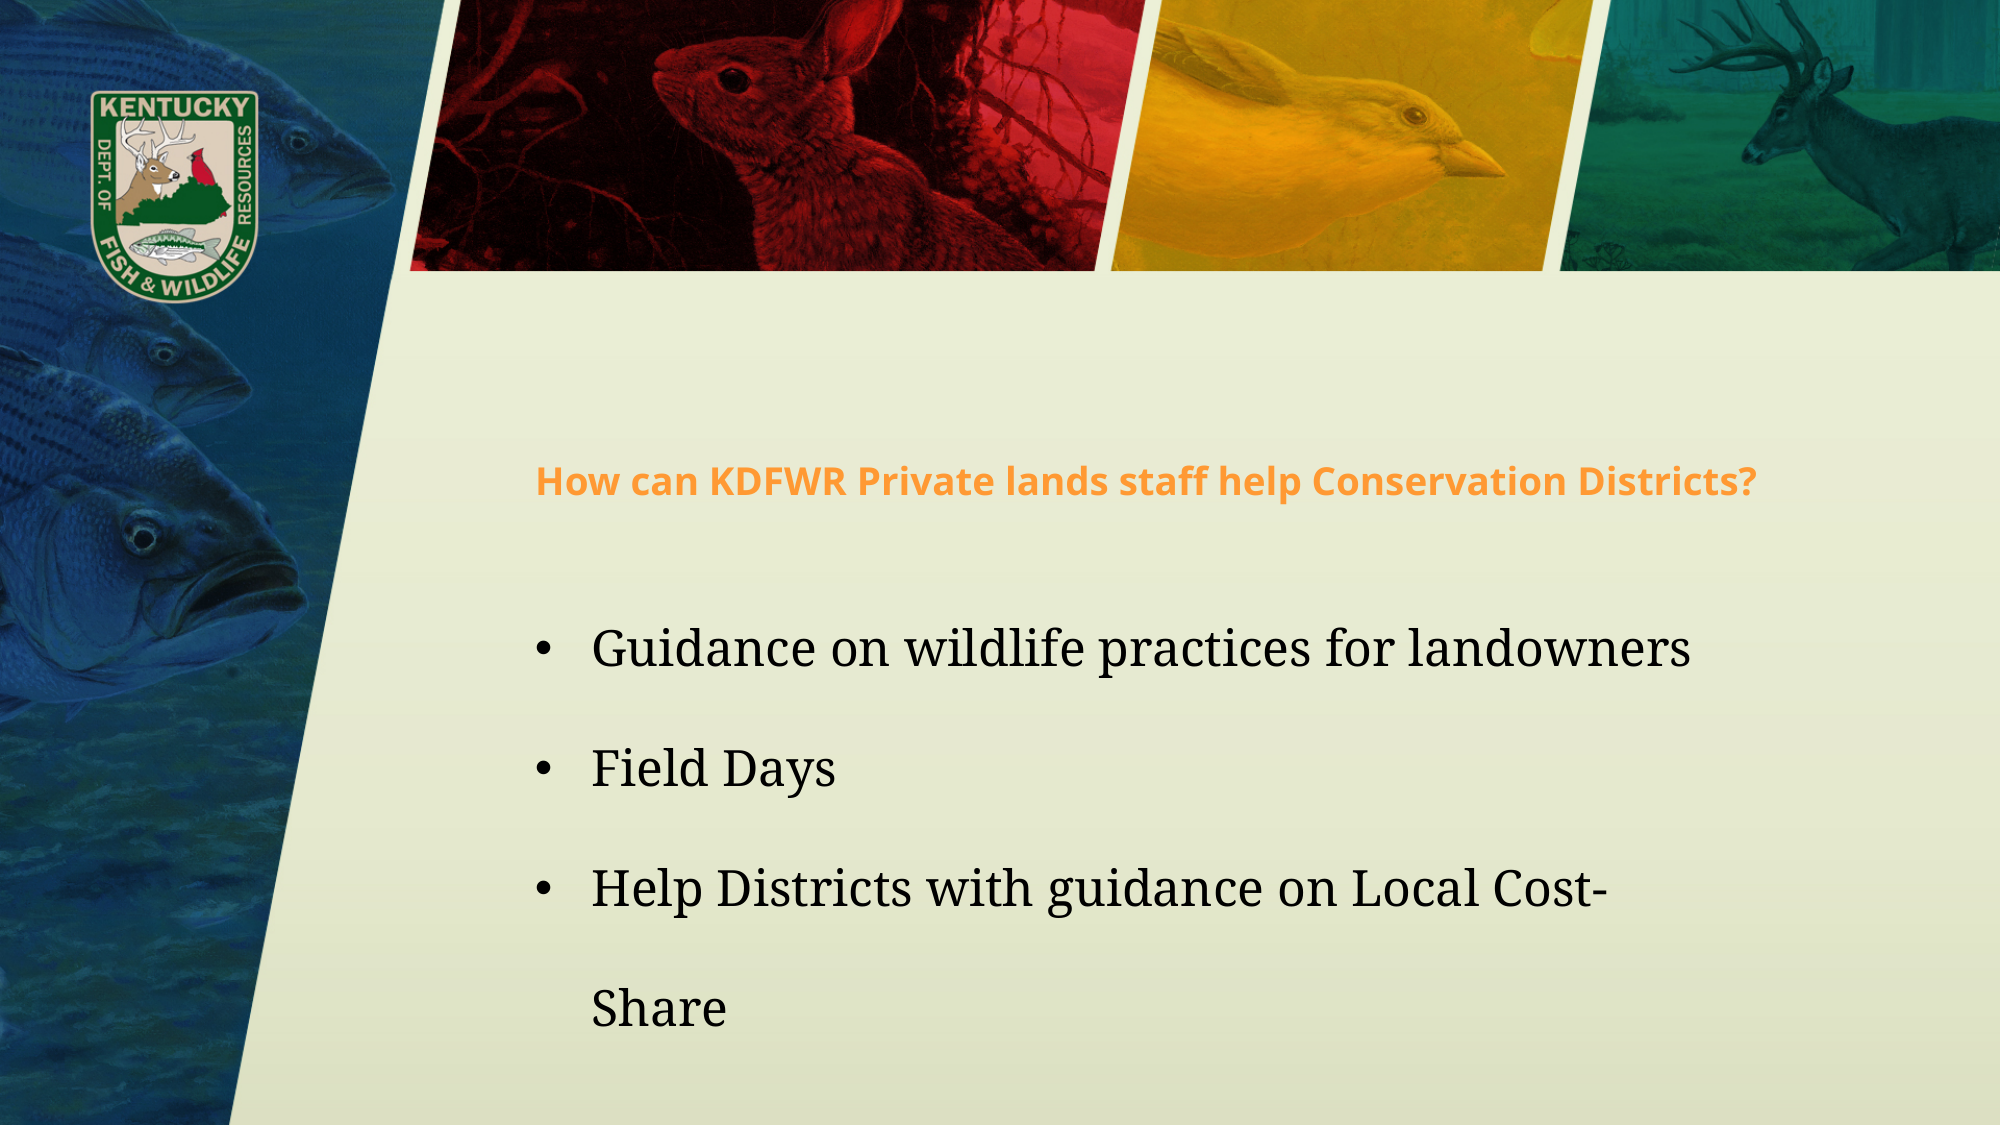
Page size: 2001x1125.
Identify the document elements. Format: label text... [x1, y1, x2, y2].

picture [0, 0, 2000, 1125]
subtitle How can KDFWR Private lands staff help Conservation Districts? [520, 455, 1785, 538]
text_box Guidance on wildlife practices for landowners Field Days Help Districts with guidance on Local Cost-Share [520, 549, 1755, 1125]
